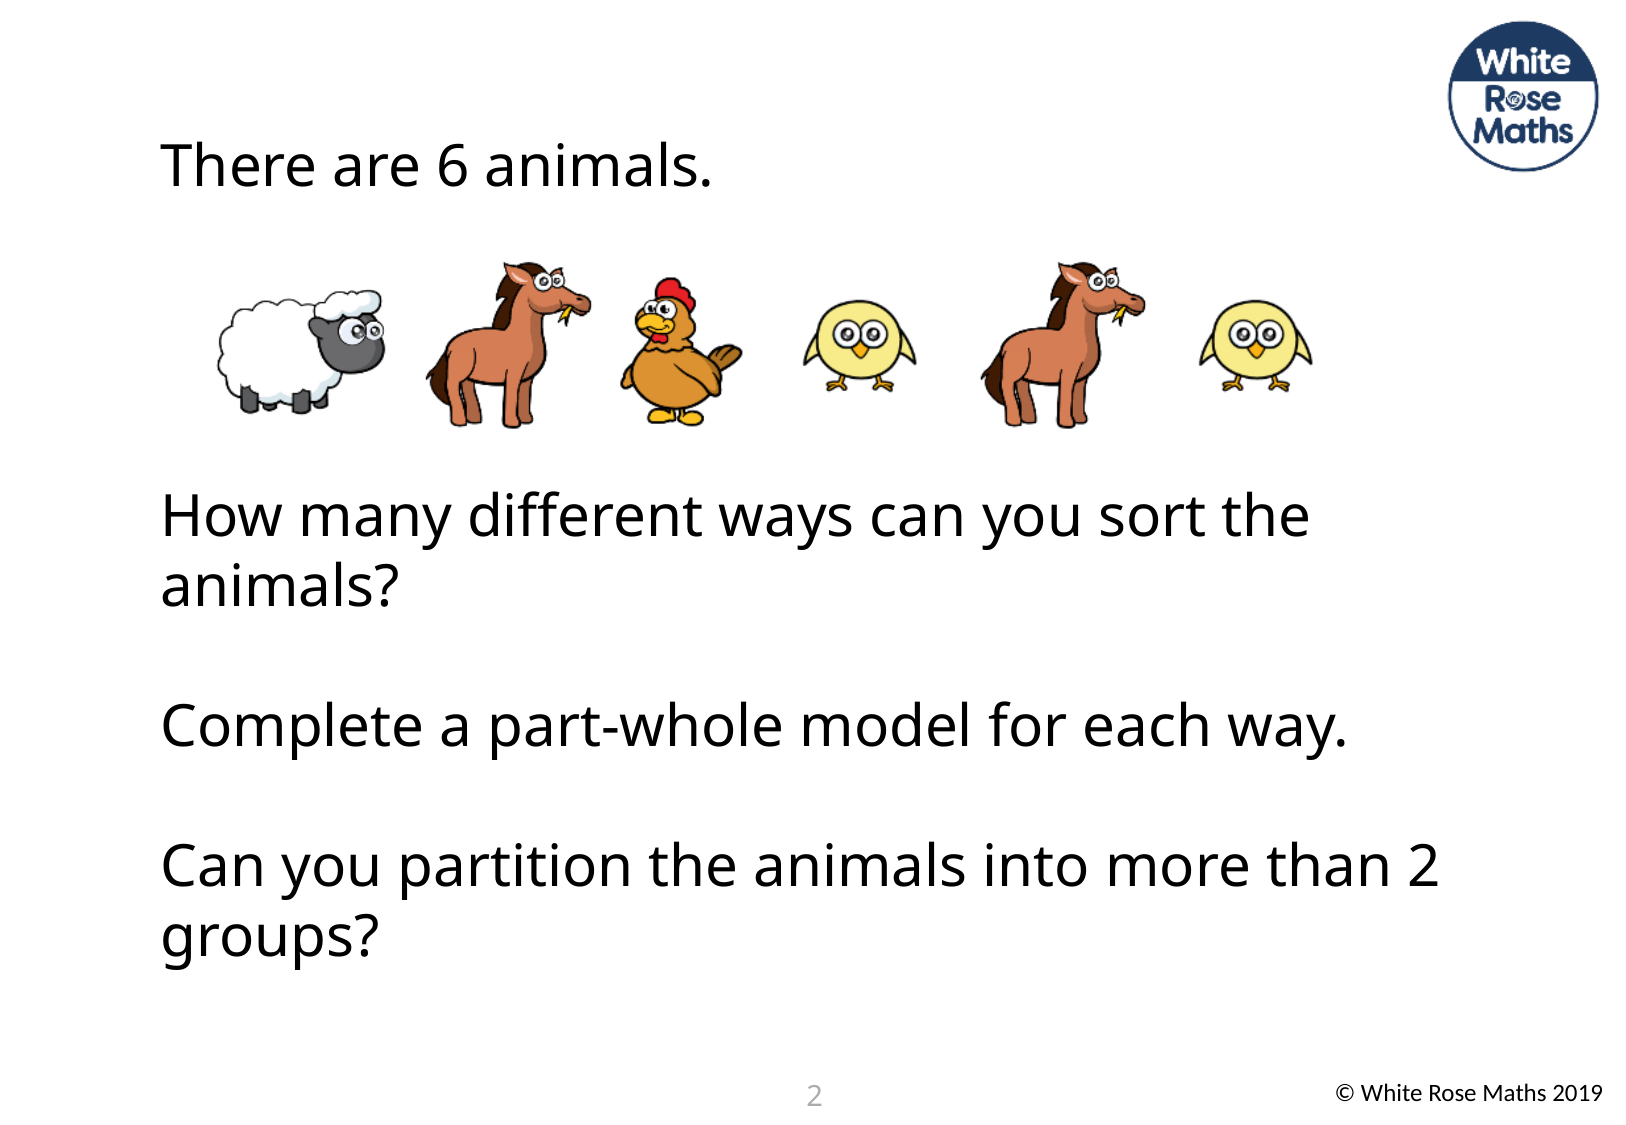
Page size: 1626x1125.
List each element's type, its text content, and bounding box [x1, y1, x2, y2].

picture [177, 227, 1364, 463]
slide_number 2 [776, 1069, 854, 1125]
text_box There are 6 animals. How many different ways can you sort the animals? Complete a part-whole model for each way. Can you partition the animals into more than 2 groups? [145, 120, 1468, 976]
picture [1444, 17, 1602, 175]
